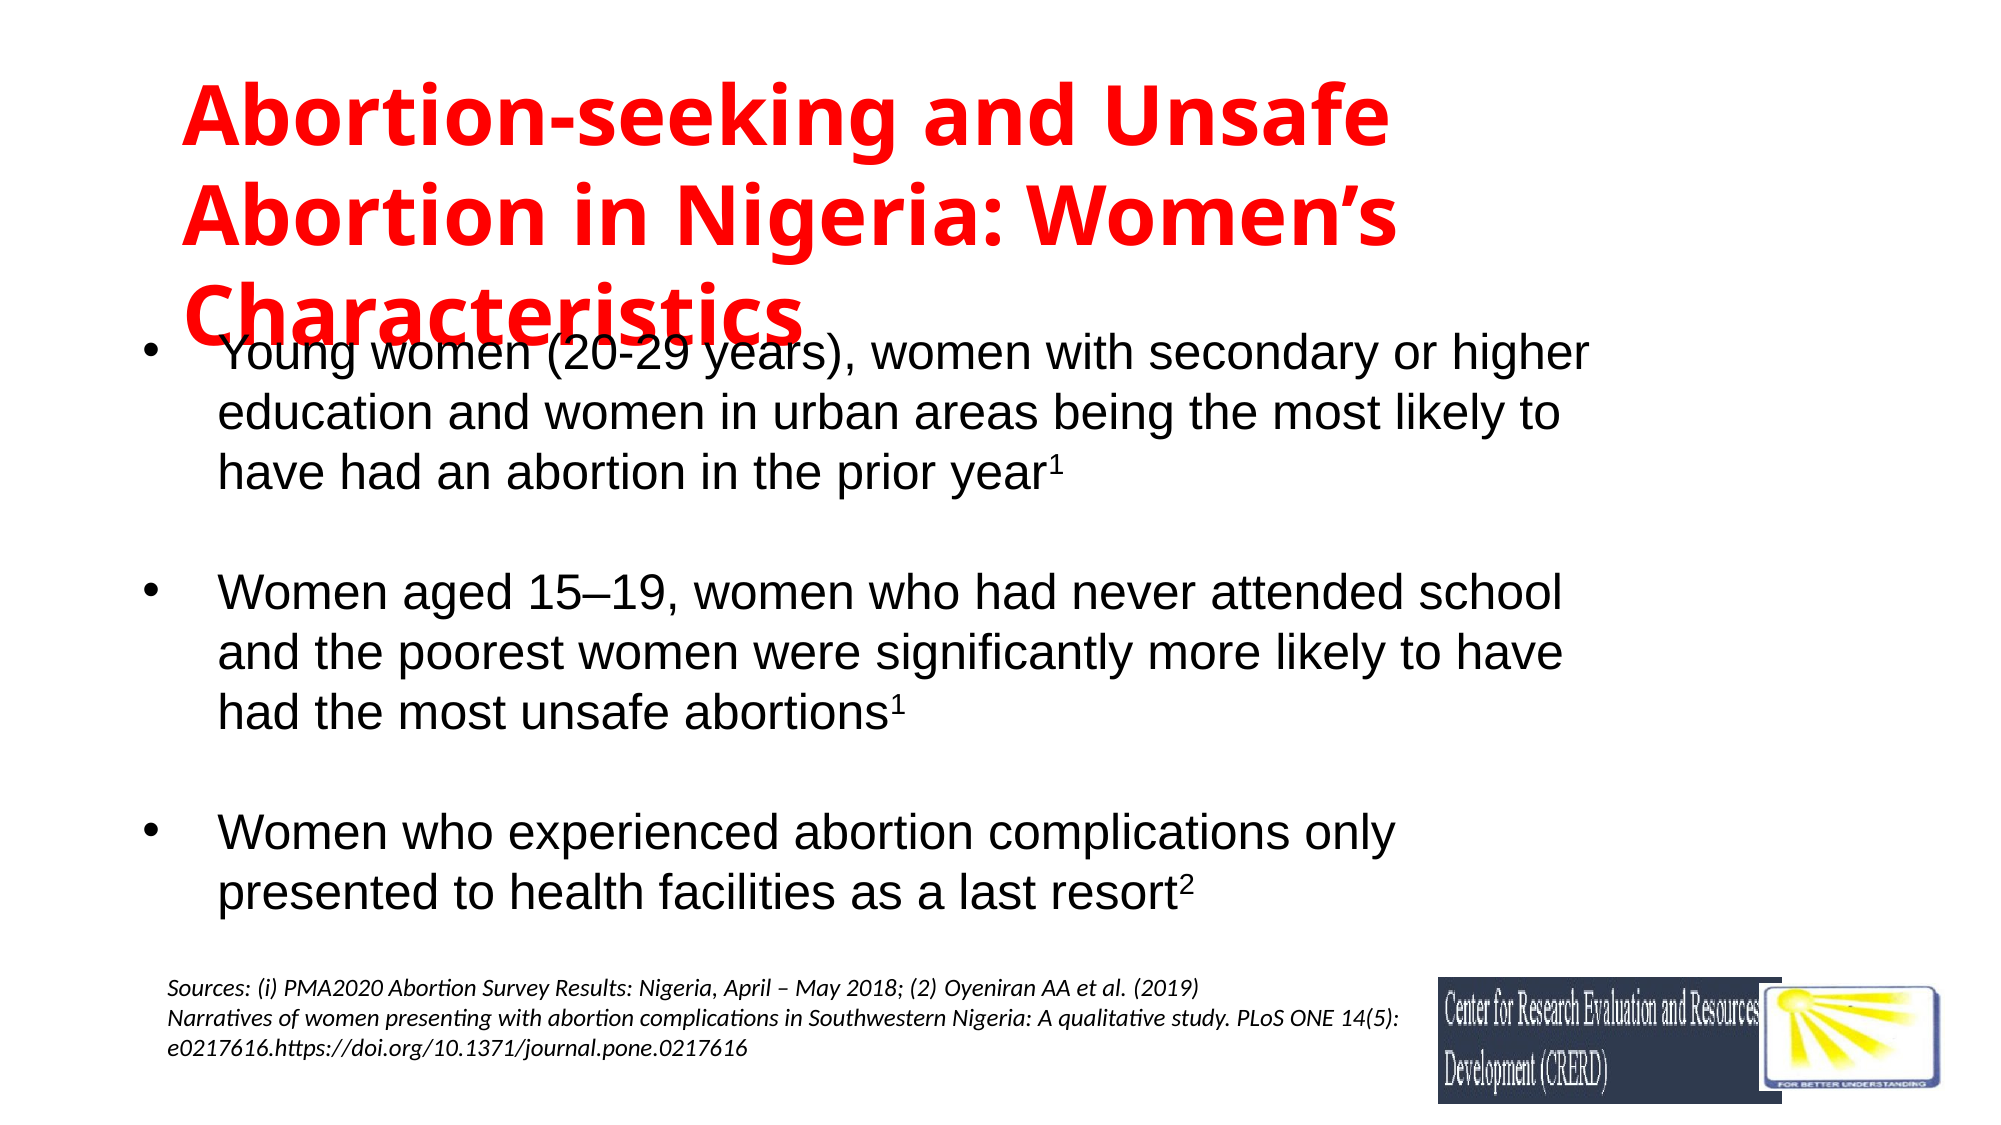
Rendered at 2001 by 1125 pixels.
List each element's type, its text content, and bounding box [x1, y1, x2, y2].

text_box Young women (20-29 years), women with secondary or higher education and women in urban areas being the most likely to have had an abortion in the prior year1 Women aged 15–19, women who had never attended school and the poorest women were significantly more likely to have had the most unsafe abortions1 Women who experienced abortion complications only presented to health facilities as a last resort2 [127, 311, 1614, 927]
text_box Abortion-seeking and Unsafe Abortion in Nigeria: Women’s Characteristics [167, 131, 1776, 293]
text_box Sources: (i) PMA2020 Abortion Survey Results: Nigeria, April – May 2018; (2) Oyeniran AA et al. (2019) Narratives of women presenting with abortion complications in Southwestern Nigeria: A qualitative study. PLoS ONE 14(5): e0217616.https://doi.org/10.1371/journal.pone.0217616 [167, 971, 1574, 1085]
picture [1438, 977, 1945, 1104]
